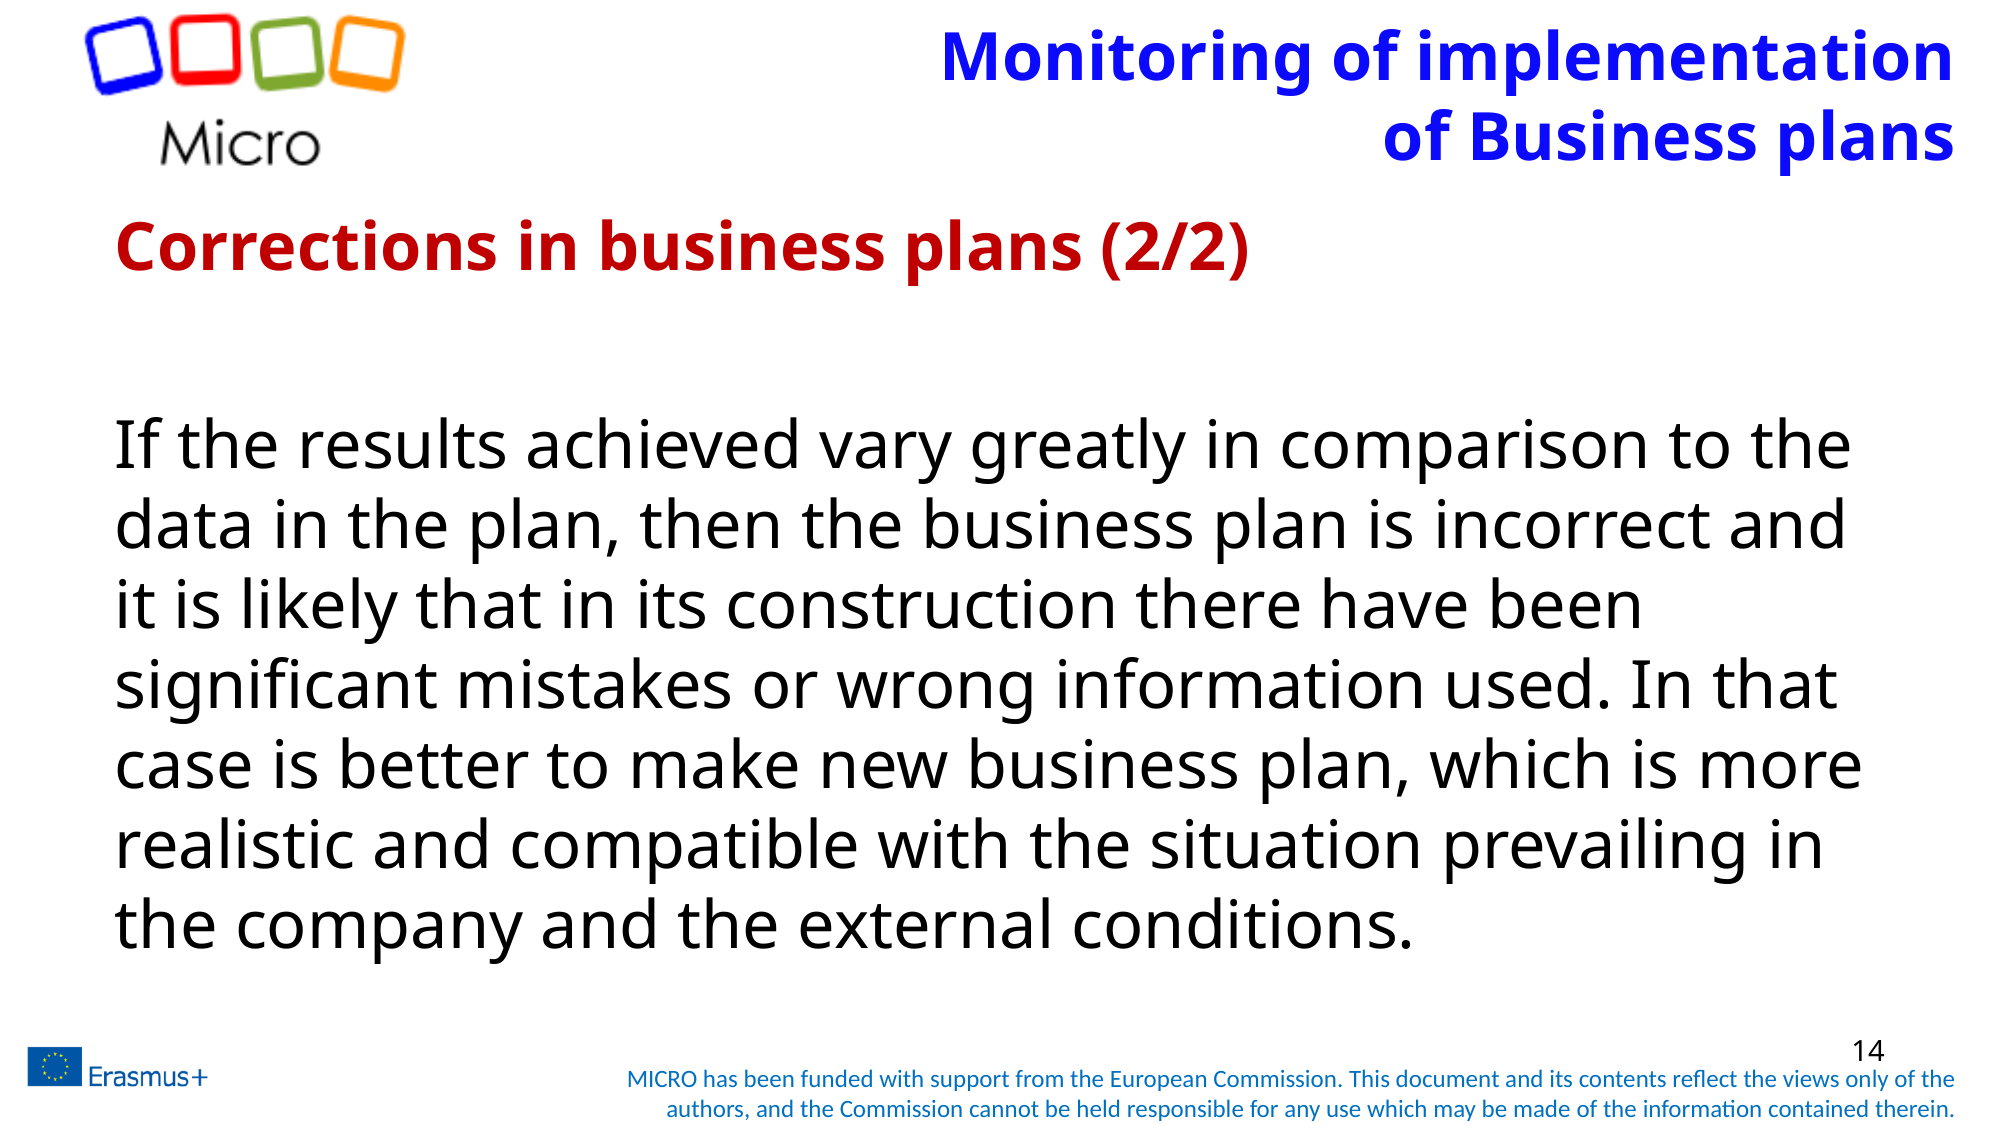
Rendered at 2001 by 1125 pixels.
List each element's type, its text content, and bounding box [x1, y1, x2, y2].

slide_number 14 [1433, 1024, 1900, 1103]
list Corrections in business plans (2/2) If the results achieved vary greatly in comparison to the data in the plan, then the business plan is incorrect and it is likely that in its construction there have been significant mistakes or wrong information used. In that case is better to make new business plan, which is more realistic and compatible with the situation prevailing in the company and the external conditions. [99, 196, 1900, 1034]
picture [0, 0, 486, 190]
picture [27, 1046, 208, 1087]
title Monitoring of implementation of Business plans [170, 0, 1971, 188]
